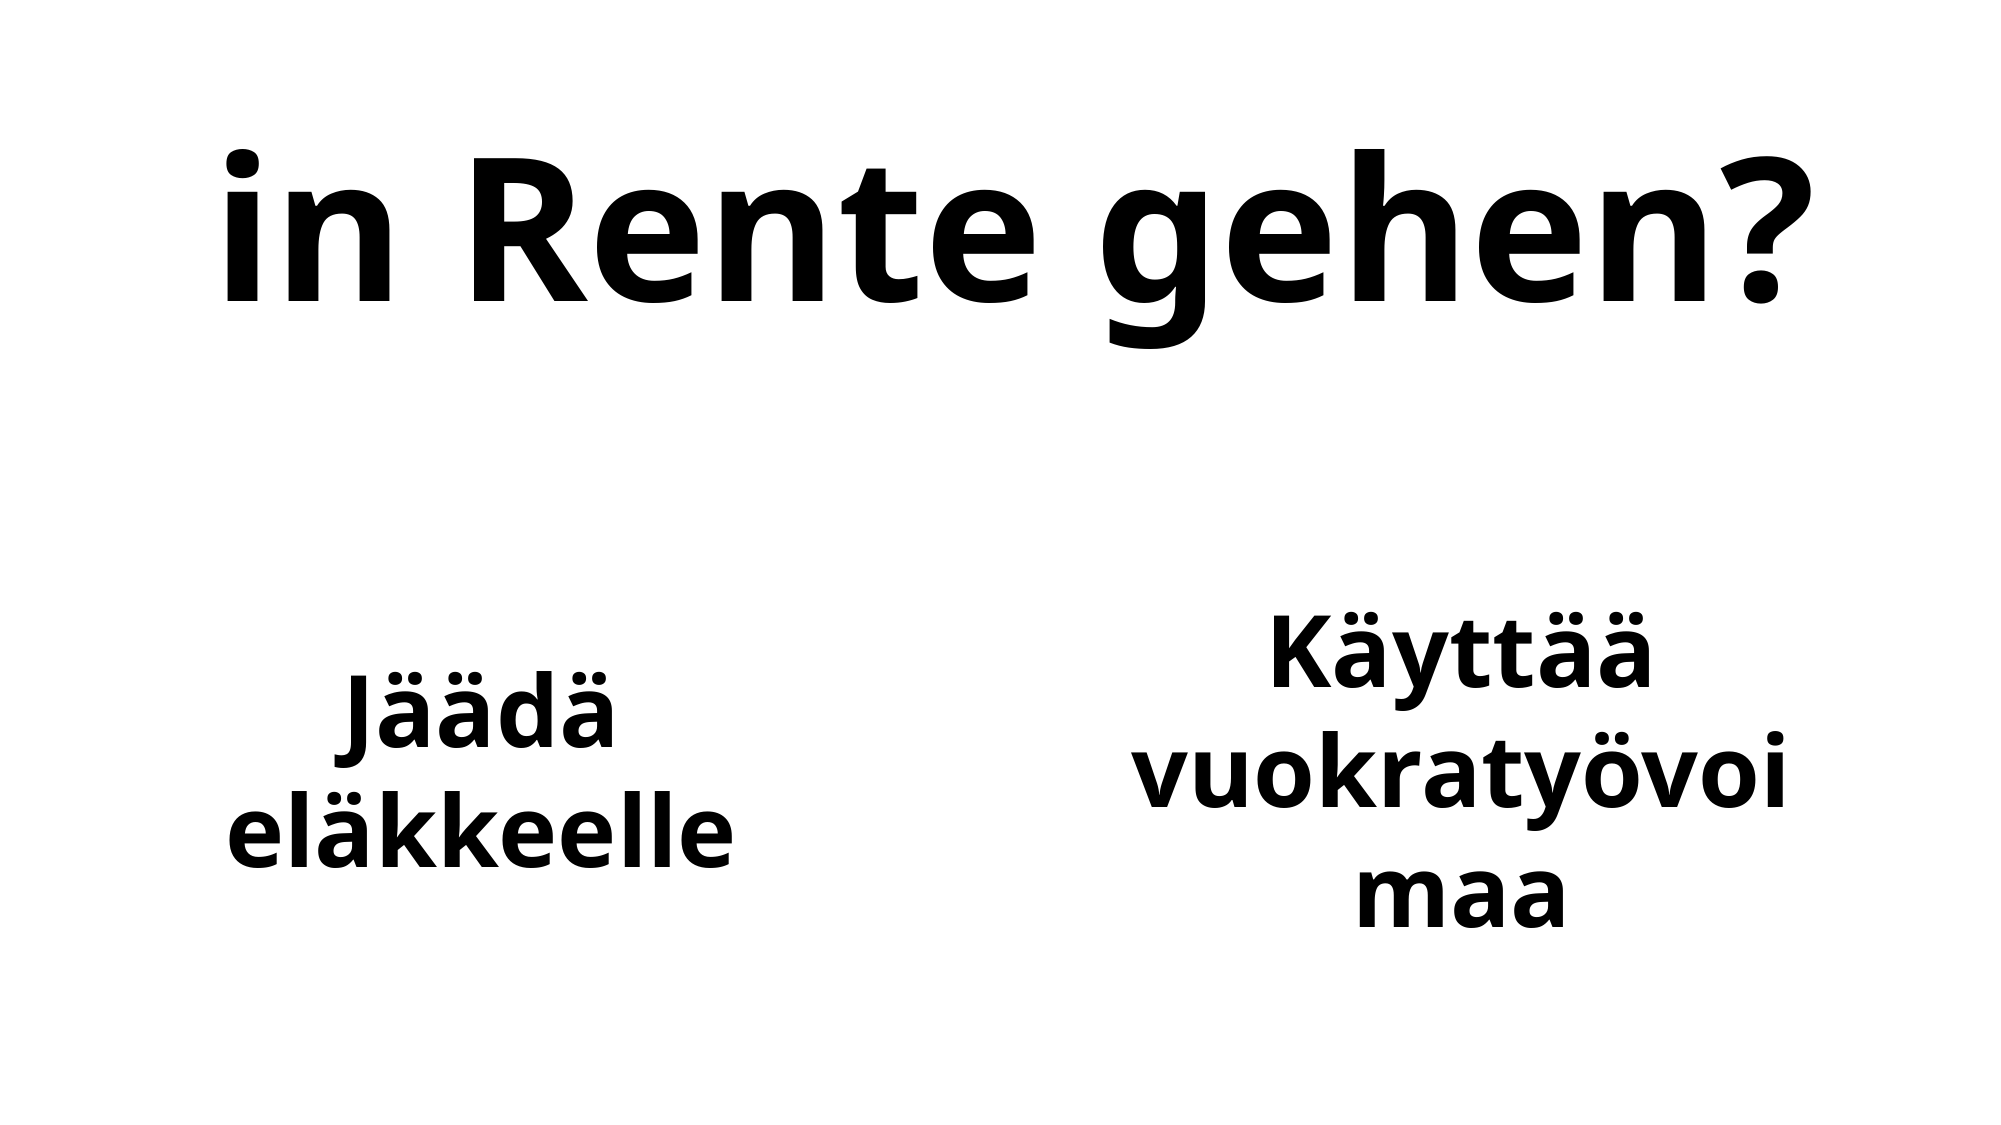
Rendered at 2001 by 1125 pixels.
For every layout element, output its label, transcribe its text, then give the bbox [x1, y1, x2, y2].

text_box Käyttää vuokratyövoimaa [1067, 589, 1856, 946]
title in Rente gehen? [46, 59, 1983, 416]
text_box Jäädä eläkkeelle [94, 589, 868, 946]
